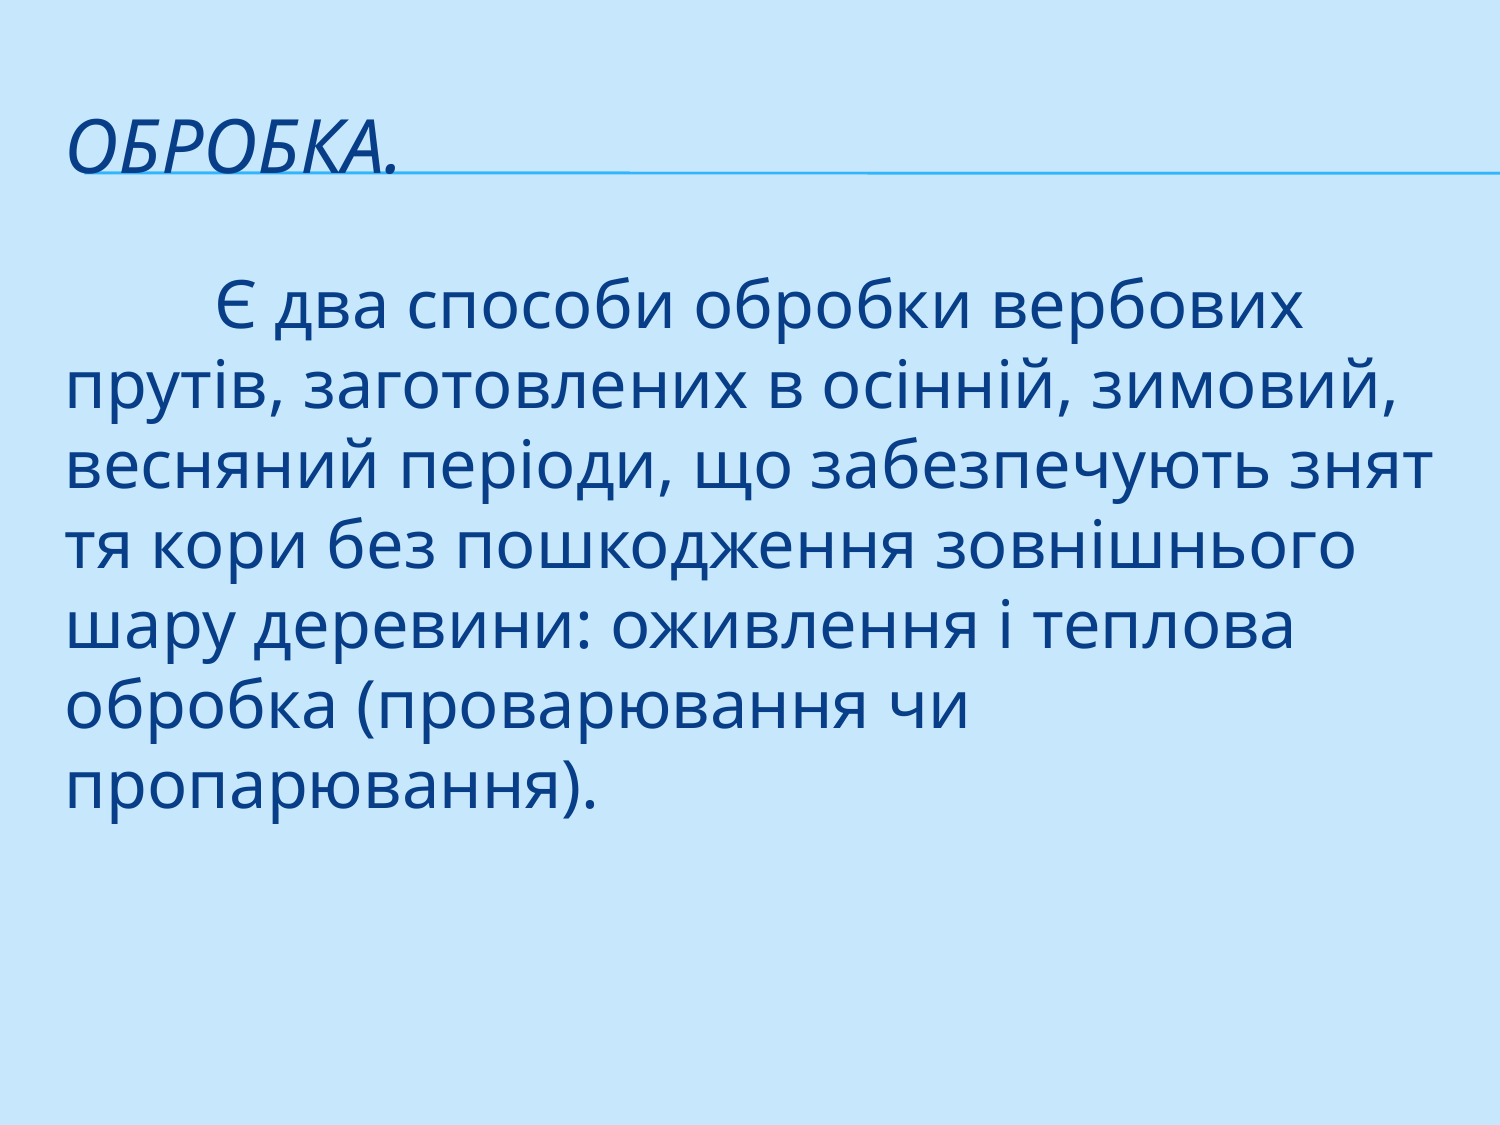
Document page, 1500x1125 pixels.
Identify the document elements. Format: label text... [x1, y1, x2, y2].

title Обробка. [50, 75, 1475, 213]
list Є два способи обробки вербових прутів, заготовле­них в осінній, зимовий, весняний періоди, що забезпечують знят­тя кори без пошкодження зовнішнього шару деревини: оживлен­ня і теплова обробка (проварювання чи пропарювання). [50, 254, 1475, 998]
